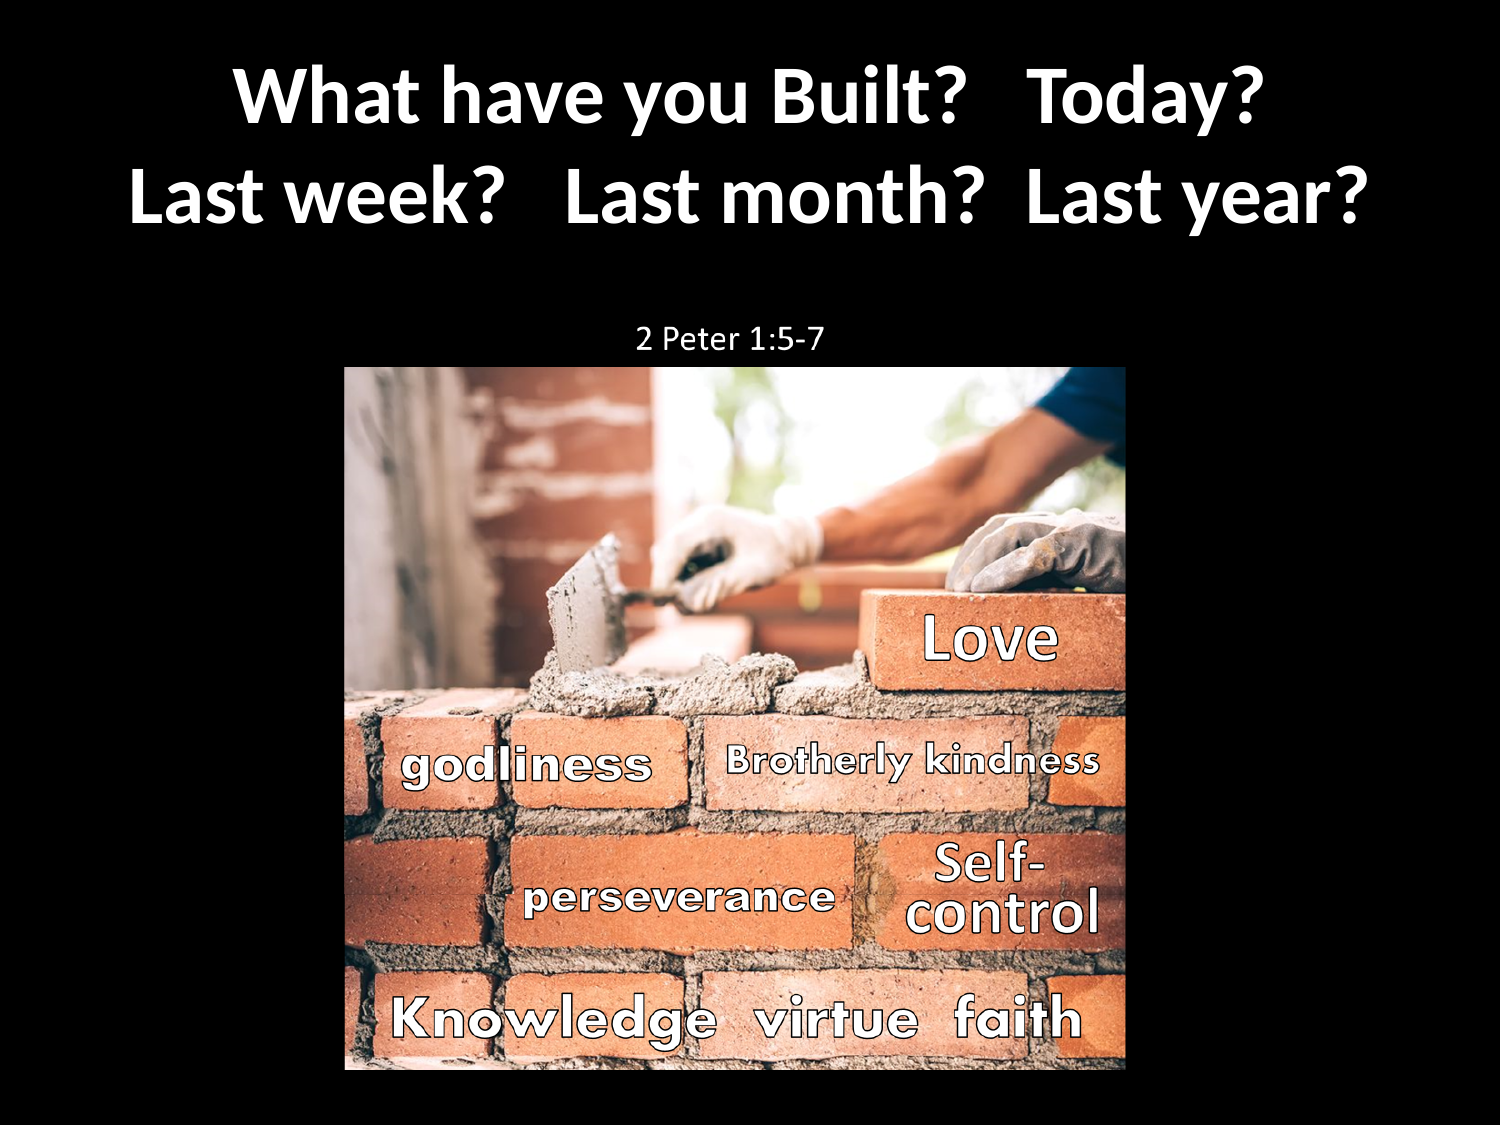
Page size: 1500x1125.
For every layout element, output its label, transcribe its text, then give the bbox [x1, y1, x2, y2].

picture [184, 307, 1275, 1125]
text_box What have you Built? Today? Last week? Last month? Last year? [0, 32, 1500, 248]
